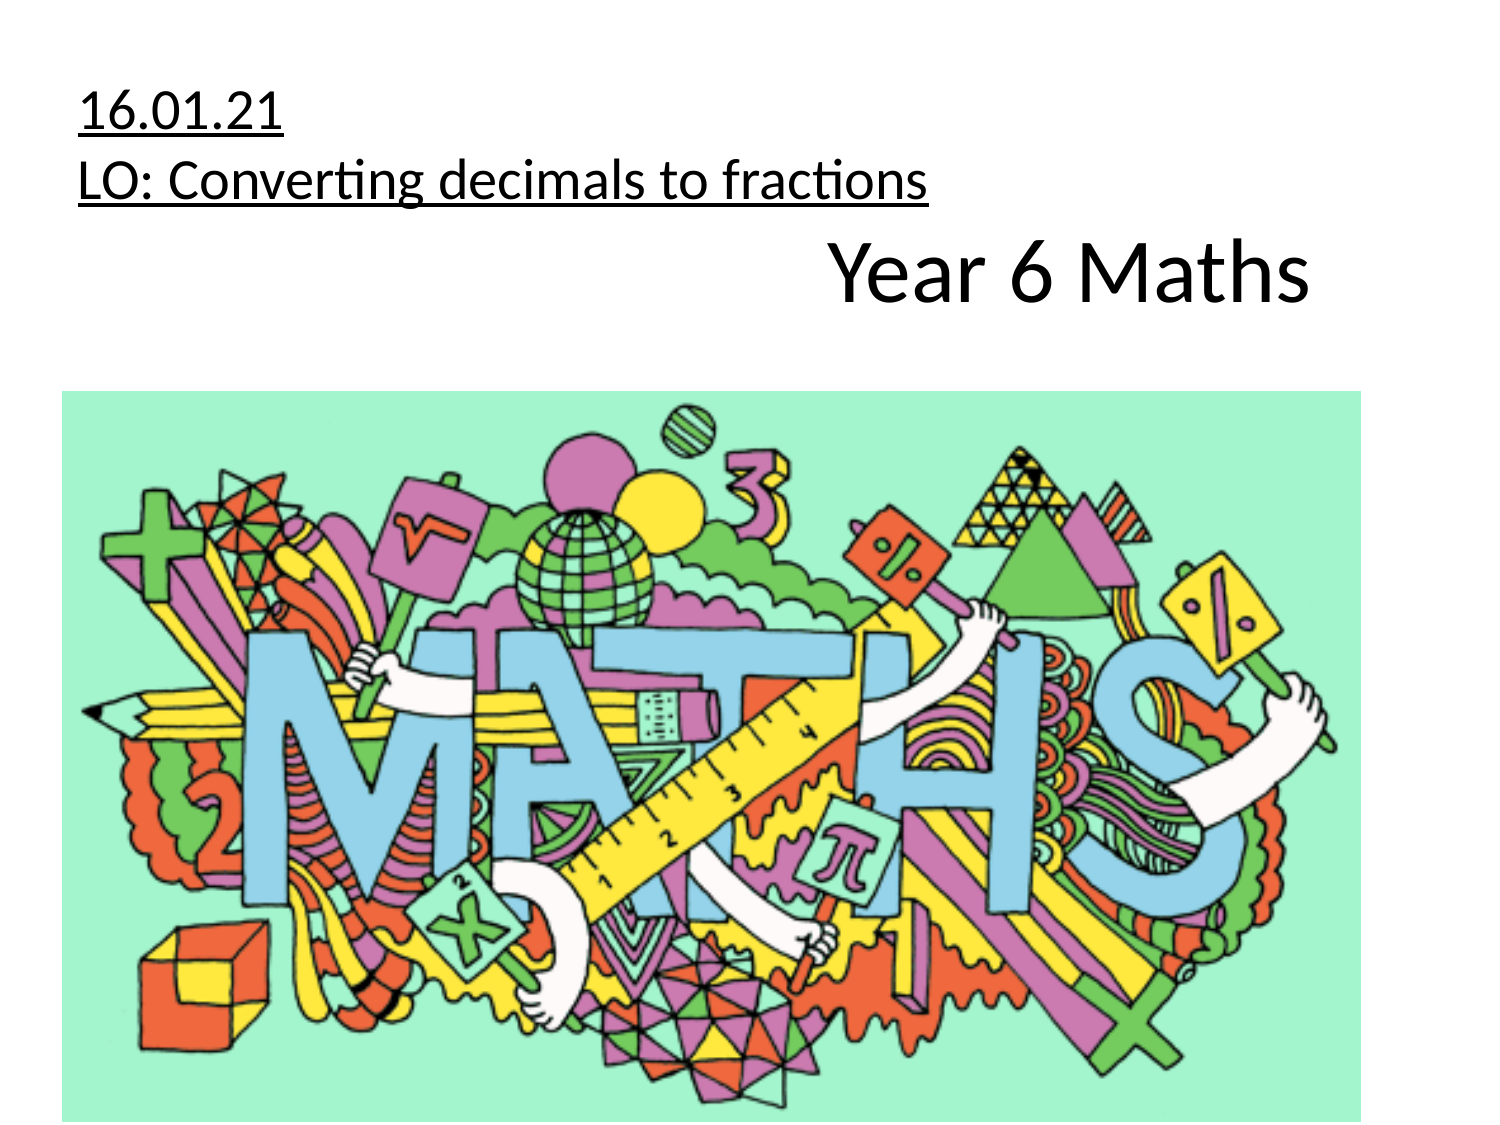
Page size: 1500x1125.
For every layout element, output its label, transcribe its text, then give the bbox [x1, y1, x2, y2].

title 16.01.21 LO: Converting decimals to fractions Year 6 Maths [62, 0, 1361, 390]
picture [62, 391, 1362, 1122]
